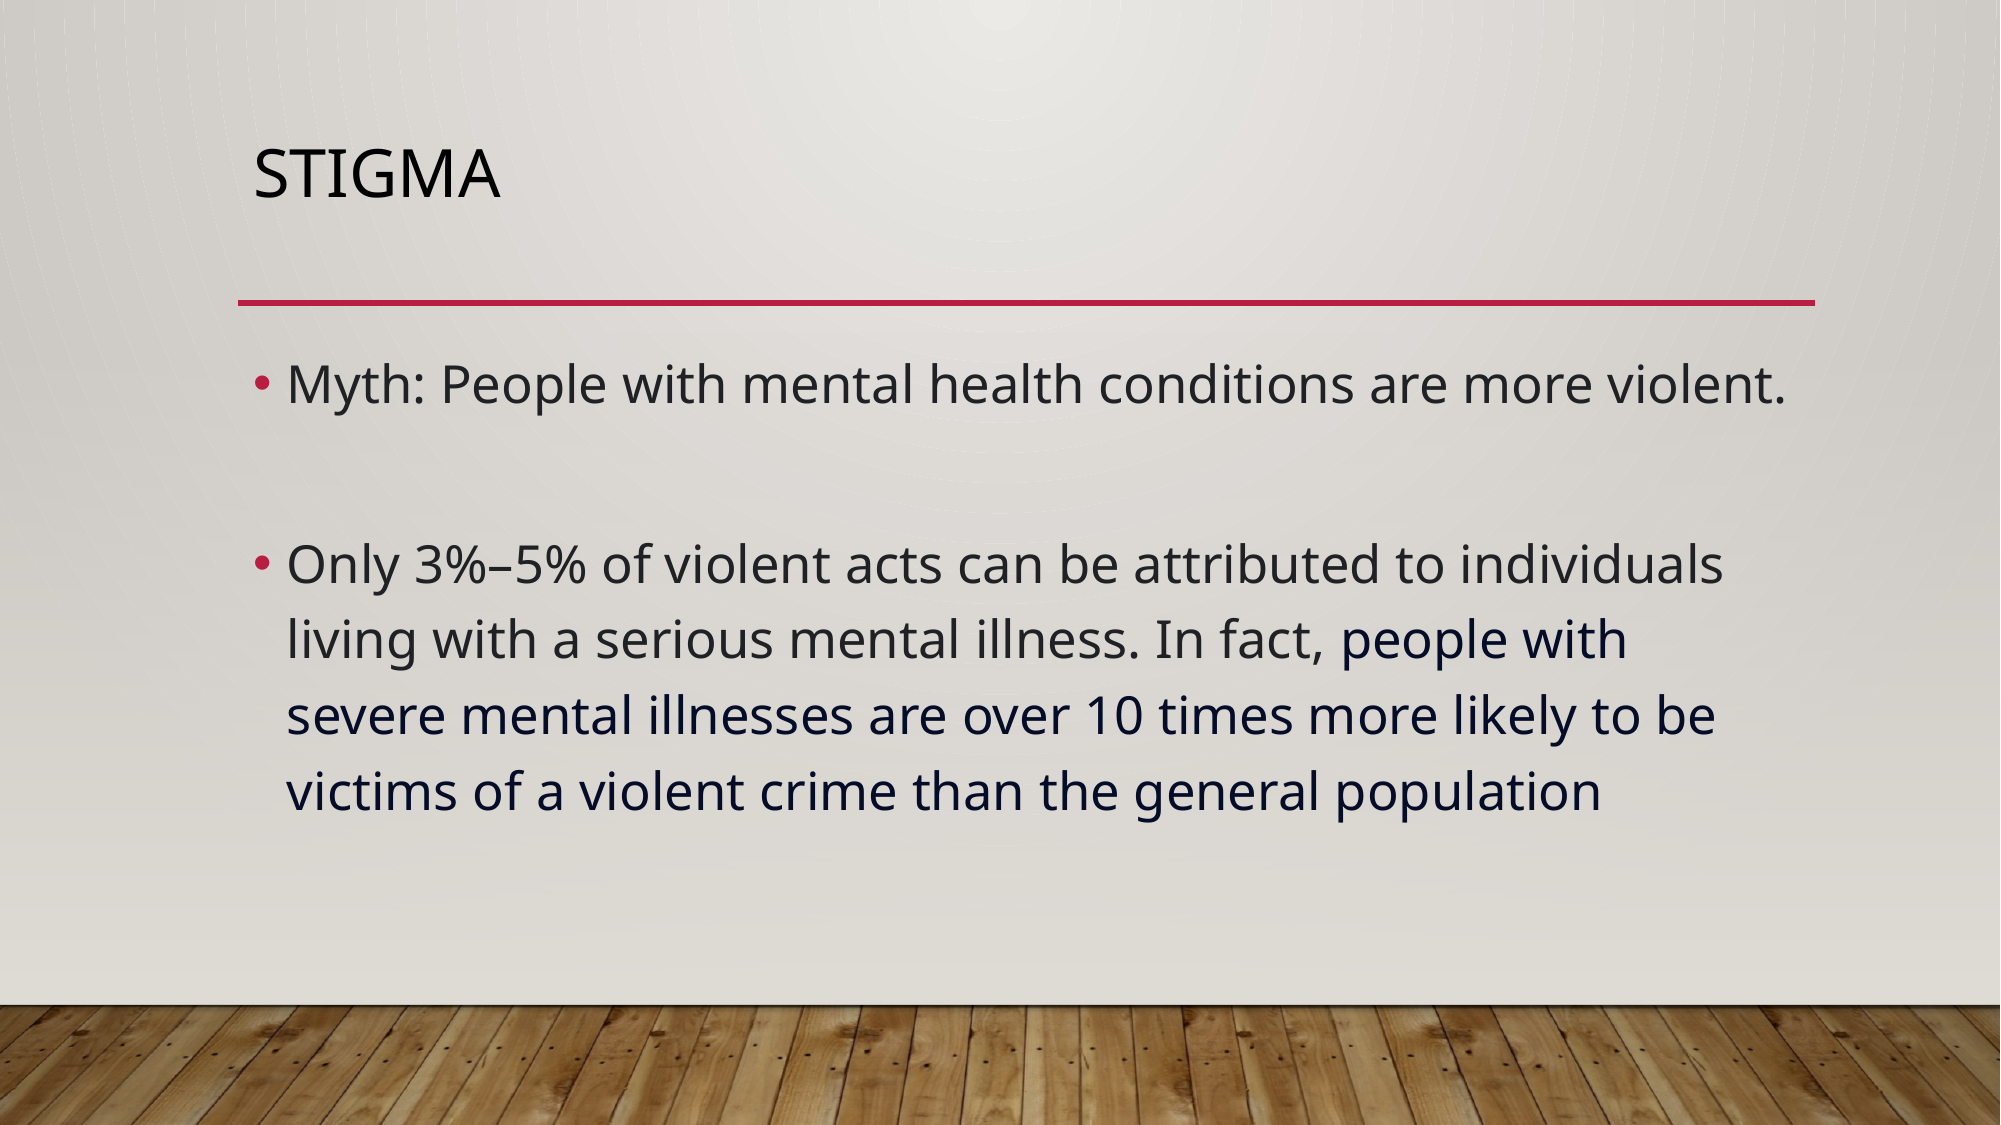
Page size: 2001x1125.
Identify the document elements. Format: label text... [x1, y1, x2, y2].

picture [0, 1005, 2000, 1125]
title Stigma [238, 131, 1814, 305]
list Myth: People with mental health conditions are more violent. Only 3%–5% of violent acts can be attributed to individuals living with a serious mental illness. In fact, people with severe mental illnesses are over 10 times more likely to be victims of a violent crime than the general population [238, 330, 1814, 897]
